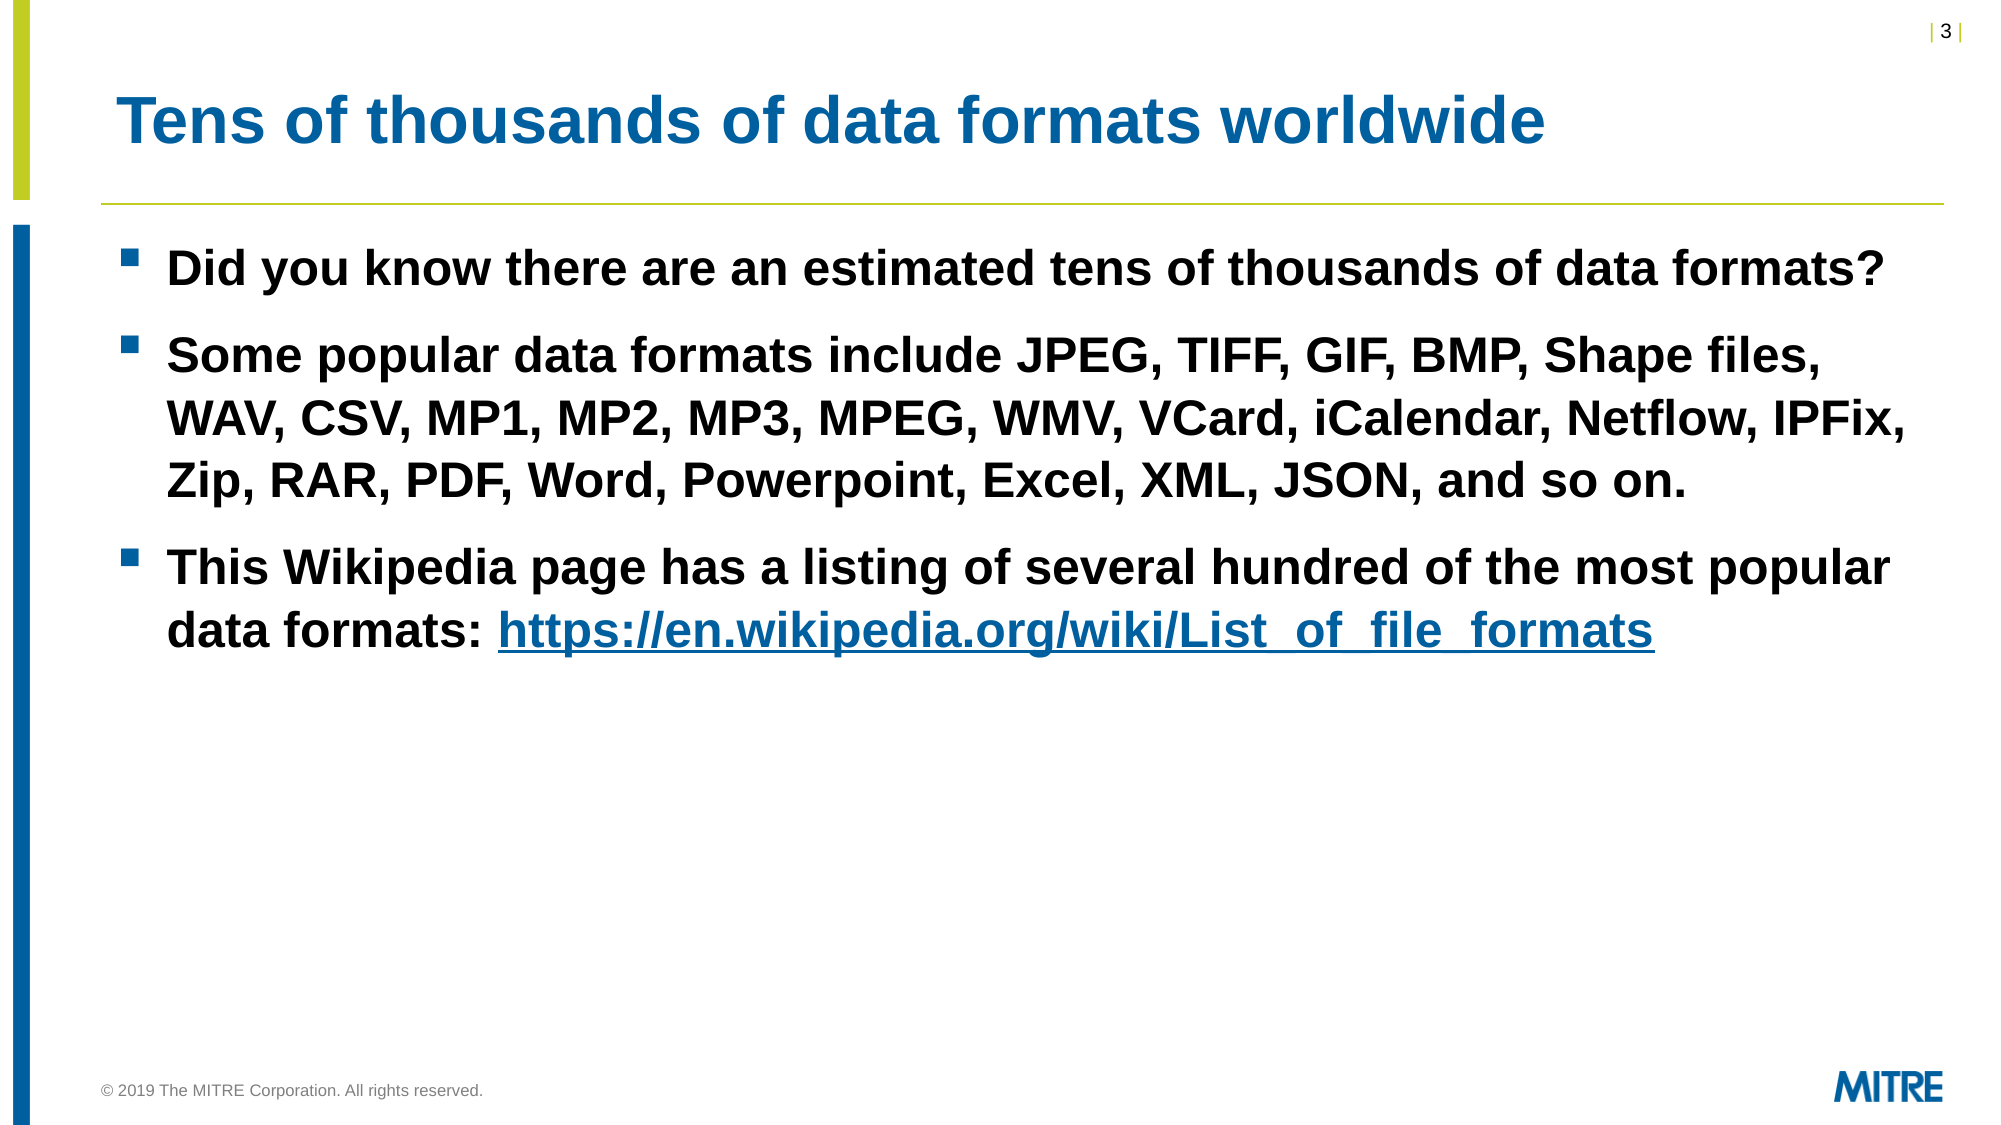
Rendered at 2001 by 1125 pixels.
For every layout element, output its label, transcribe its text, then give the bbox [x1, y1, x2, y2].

title Tens of thousands of data formats worldwide [101, 60, 1945, 184]
picture [1834, 1068, 1945, 1109]
list Did you know there are an estimated tens of thousands of data formats? Some popular data formats include JPEG, TIFF, GIF, BMP, Shape files, WAV, CSV, MP1, MP2, MP3, MPEG, WMV, VCard, iCalendar, Netflow, IPFix, Zip, RAR, PDF, Word, Powerpoint, Excel, XML, JSON, and so on. This Wikipedia page has a listing of several hundred of the most popular data formats: https://en.wikipedia.org/wiki/List_of_file_formats [101, 224, 1945, 1012]
footer © 2019 The MITRE Corporation. All rights reserved. [101, 1069, 1338, 1110]
